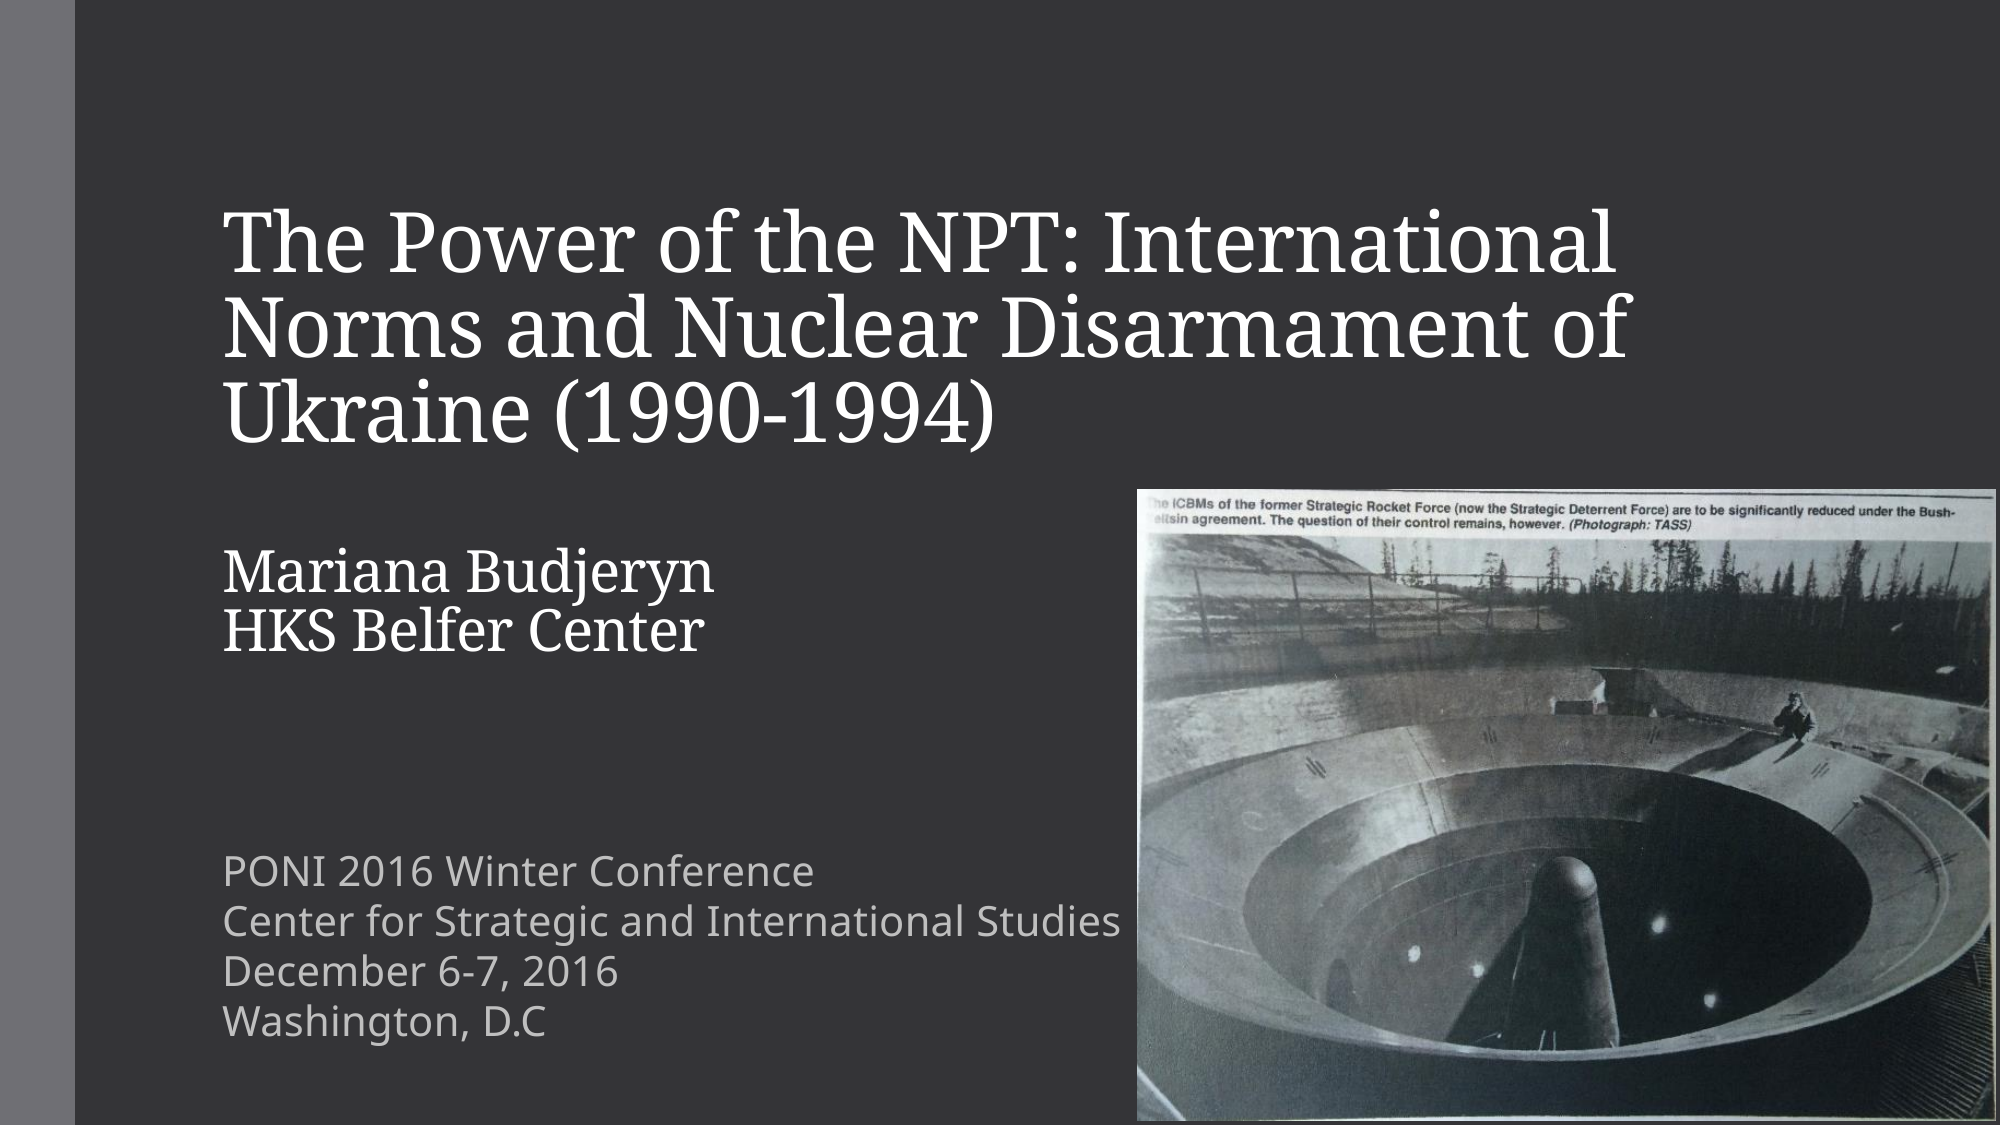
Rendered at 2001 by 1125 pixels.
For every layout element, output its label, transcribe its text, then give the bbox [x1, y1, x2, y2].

subtitle PONI 2016 Winter Conference Center for Strategic and International Studies December 6-7, 2016 Washington, D.C [206, 787, 1130, 1065]
picture [1137, 445, 2000, 1122]
title The Power of the NPT: International Norms and Nuclear Disarmament of Ukraine (1990-1994) Mariana Budjeryn HKS Belfer Center [206, 7, 1752, 671]
